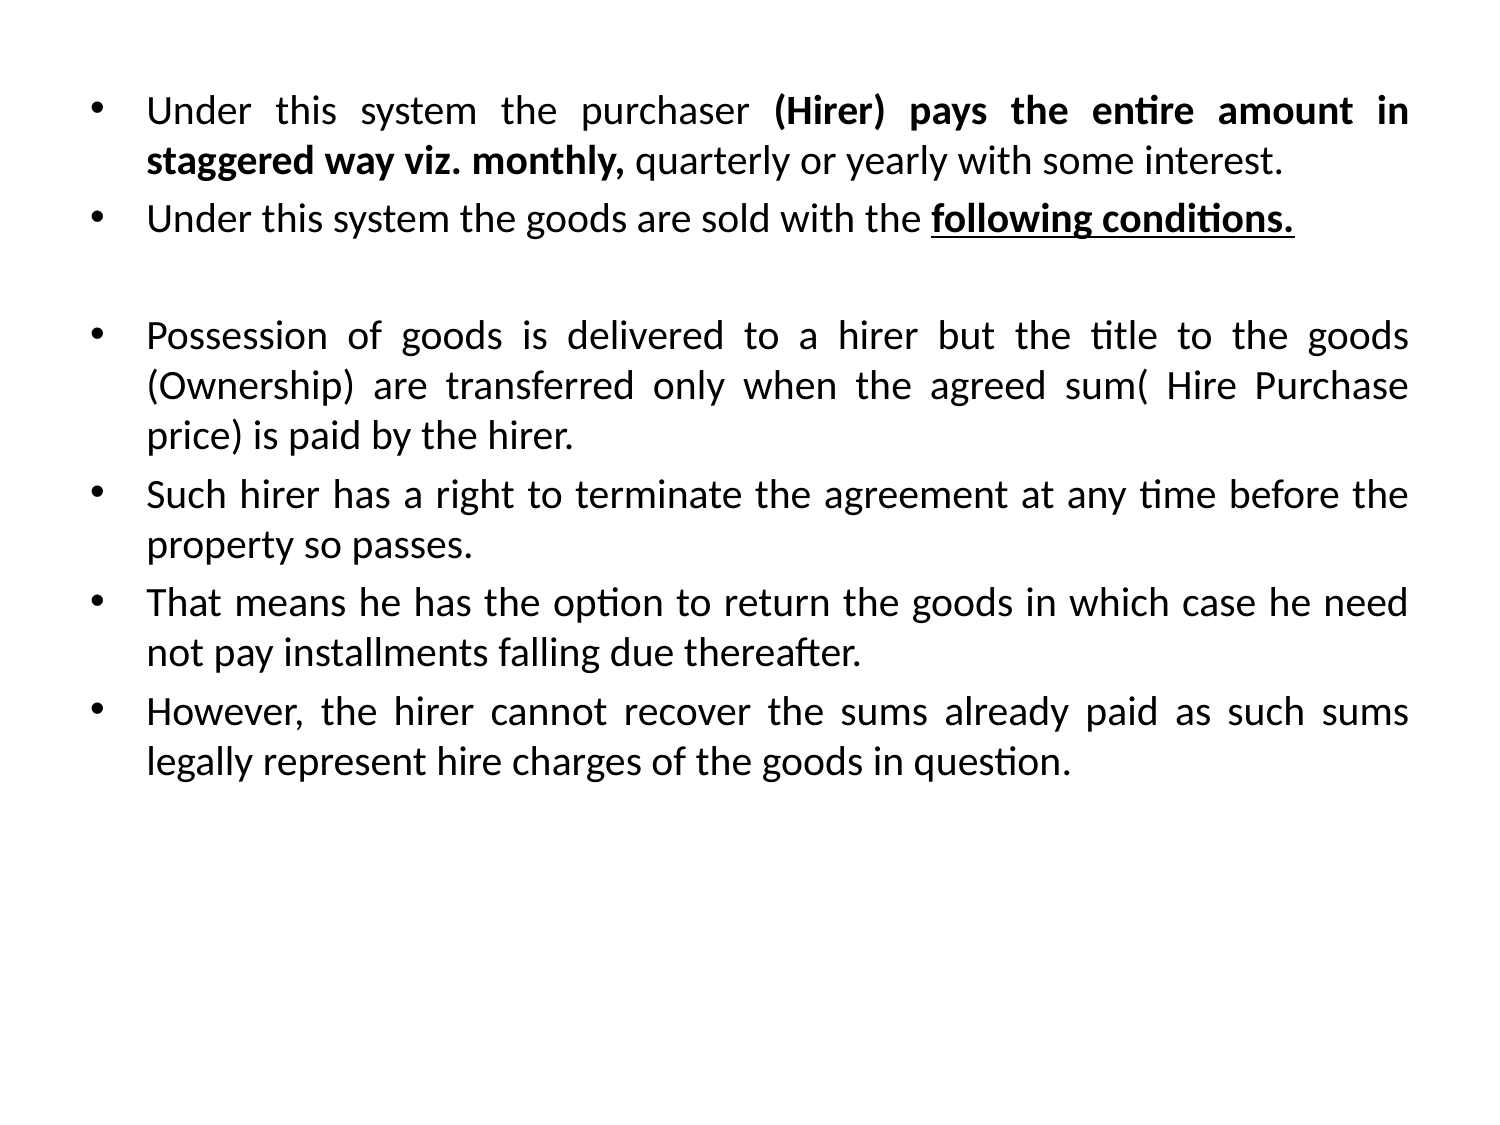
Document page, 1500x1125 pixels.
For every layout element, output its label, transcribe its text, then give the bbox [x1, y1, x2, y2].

list Under this system the purchaser (Hirer) pays the entire amount in staggered way viz. monthly, quarterly or yearly with some interest. Under this system the goods are sold with the following conditions. Possession of goods is delivered to a hirer but the title to the goods (Ownership) are transferred only when the agreed sum( Hire Purchase price) is paid by the hirer. Such hirer has a right to terminate the agreement at any time before the property so passes. That means he has the option to return the goods in which case he need not pay installments falling due thereafter. However, the hirer cannot recover the sums already paid as such sums legally represent hire charges of the goods in question. [75, 75, 1425, 1005]
